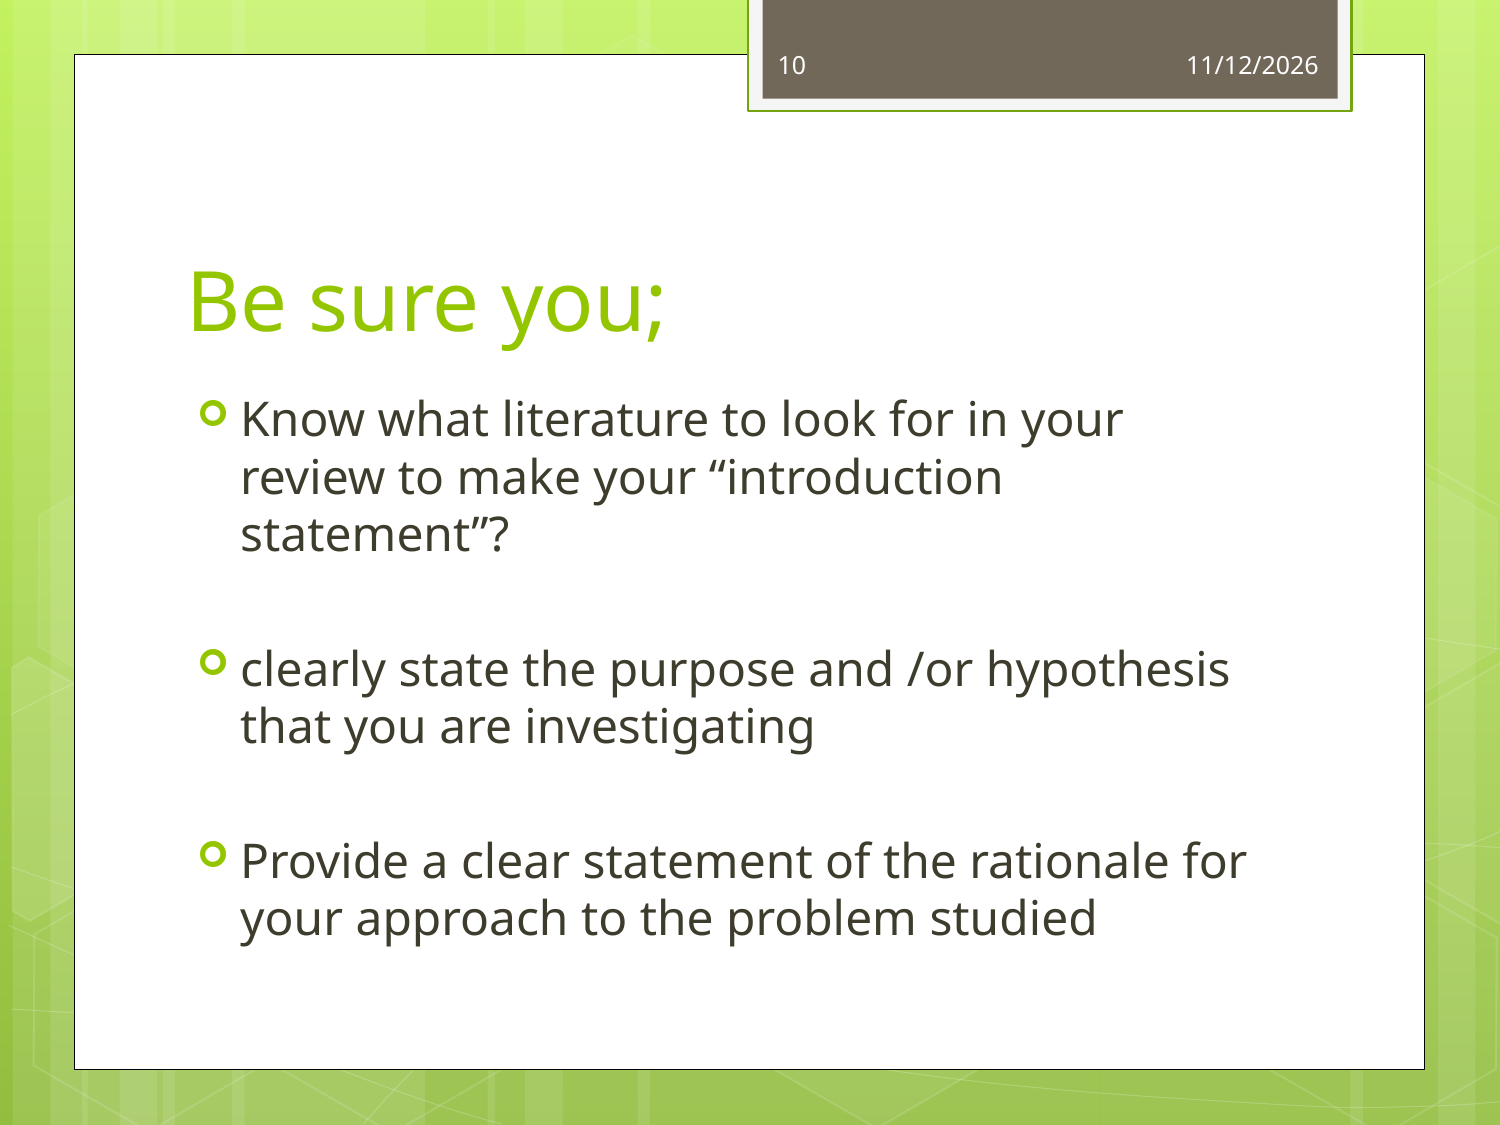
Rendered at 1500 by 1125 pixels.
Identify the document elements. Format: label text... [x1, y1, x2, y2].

list Know what literature to look for in your review to make your “introduction statement”? clearly state the purpose and /or hypothesis that you are investigating Provide a clear statement of the rationale for your approach to the problem studied [171, 381, 1283, 957]
slide_number 10 [762, 36, 982, 97]
title Be sure you; [171, 168, 1324, 357]
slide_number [983, 36, 1334, 97]
